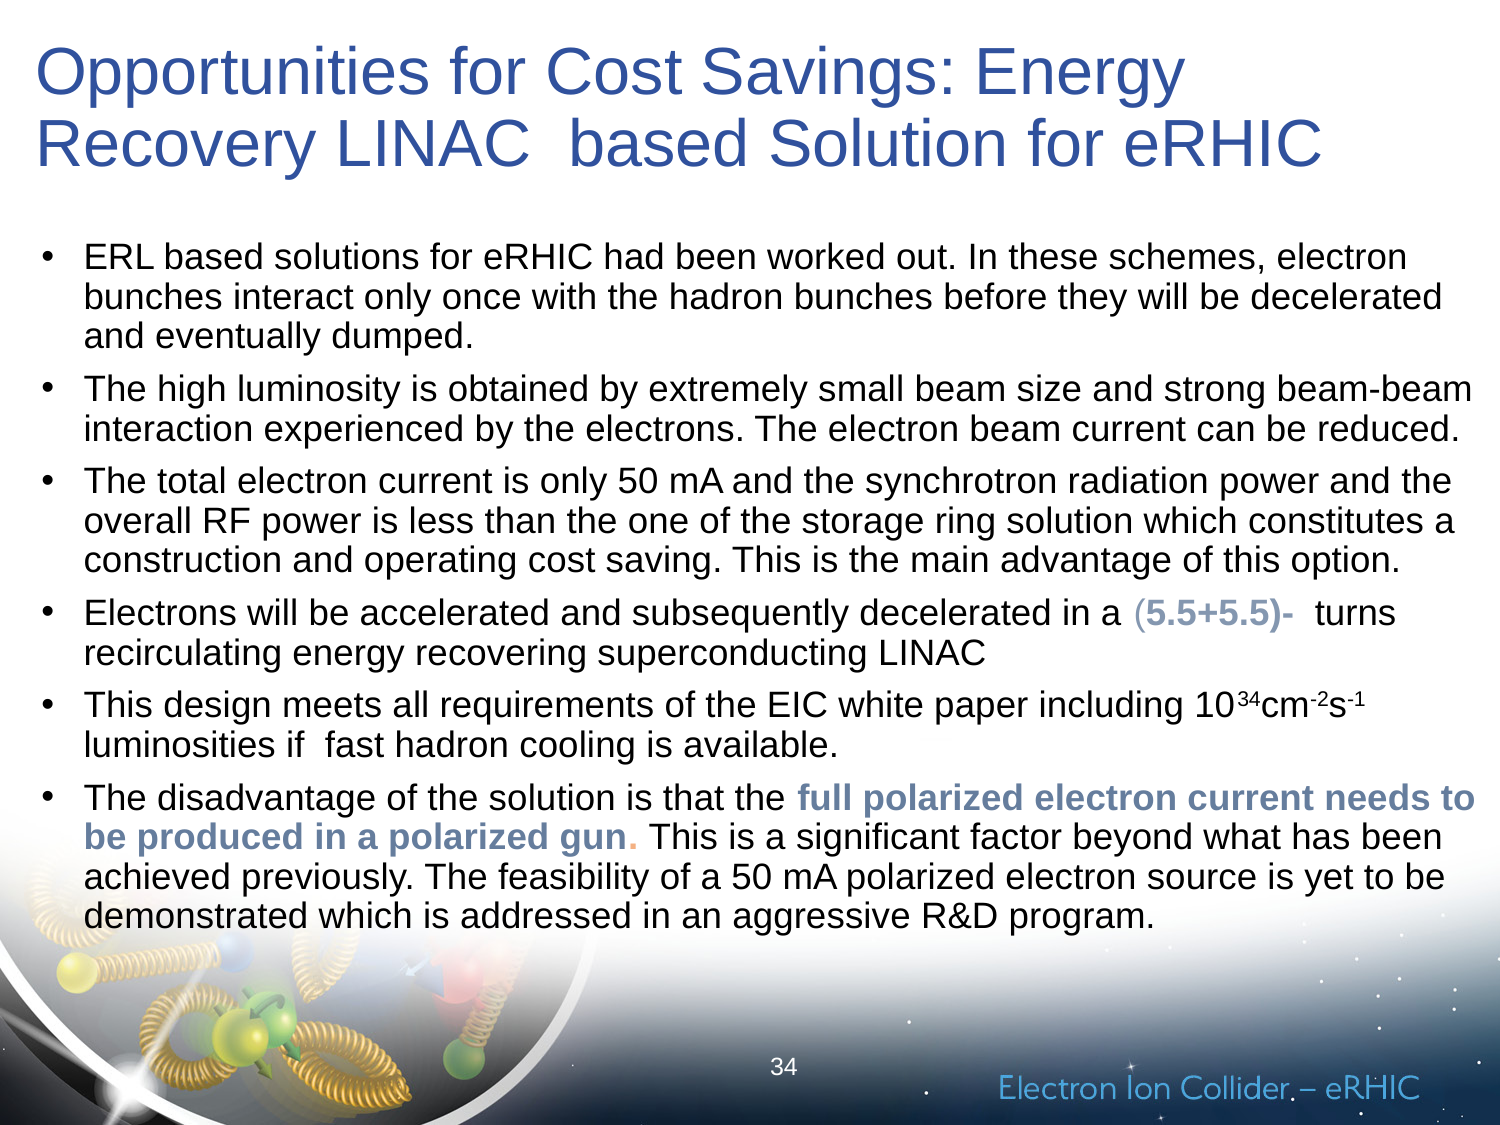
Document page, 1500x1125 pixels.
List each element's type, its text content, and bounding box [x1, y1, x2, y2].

slide_number 34 [615, 1035, 953, 1096]
title Opportunities for Cost Savings: Energy Recovery LINAC based Solution for eRHIC [19, 0, 1500, 218]
picture [0, 0, 1500, 1125]
list ERL based solutions for eRHIC had been worked out. In these schemes, electron bunches interact only once with the hadron bunches before they will be decelerated and eventually dumped. The high luminosity is obtained by extremely small beam size and strong beam-beam interaction experienced by the electrons. The electron beam current can be reduced. The total electron current is only 50 mA and the synchrotron radiation power and the overall RF power is less than the one of the storage ring solution which constitutes a construction and operating cost saving. This is the main advantage of this option. Electrons will be accelerated and subsequently decelerated in a (5.5+5.5)- turns recirculating energy recovering superconducting LINAC This design meets all requirements of the EIC white paper including 1034cm-2s-1 luminosities if fast hadron cooling is available. The disadvantage of the solution is that the full polarized electron current needs to be produced in a polarized gun. This is a significant factor beyond what has been achieved previously. The feasibility of a 50 mA polarized electron source is yet to be demonstrated which is addressed in an aggressive R&D program. [26, 230, 1494, 1023]
